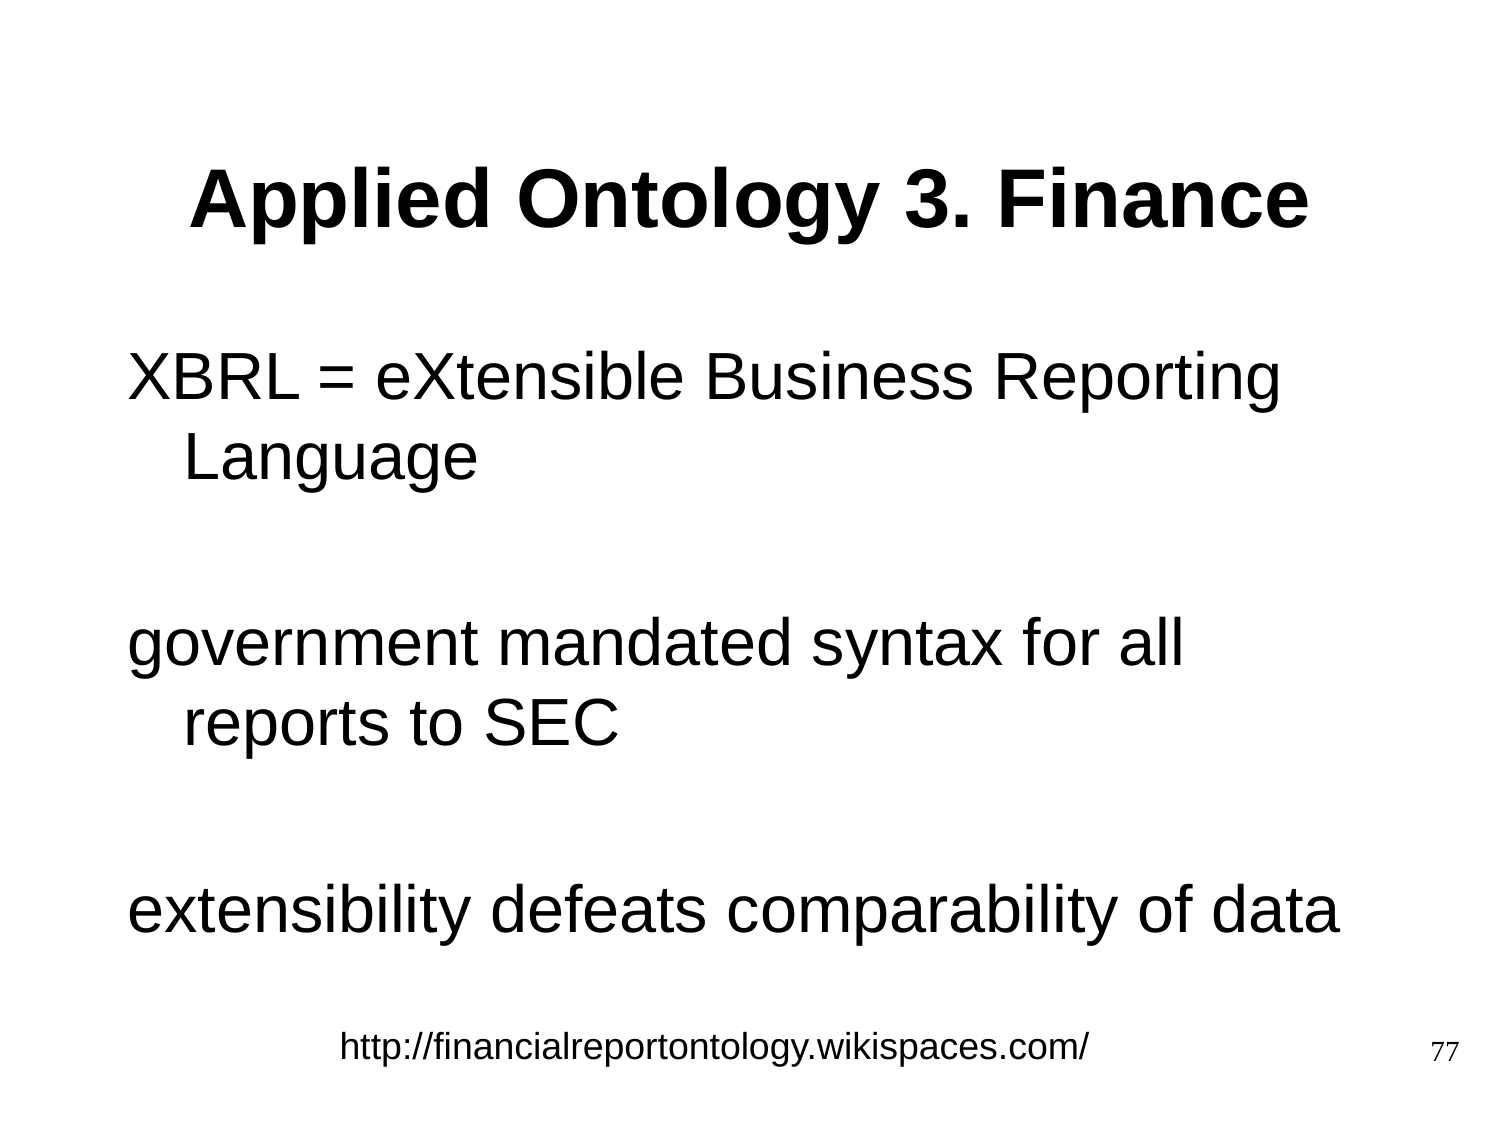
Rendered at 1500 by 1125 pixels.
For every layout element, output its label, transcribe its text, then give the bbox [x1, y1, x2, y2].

title Applied Ontology 3. Finance [112, 99, 1388, 288]
list XBRL = eXtensible Business Reporting Language government mandated syntax for all reports to SEC extensibility defeats comparability of data [112, 324, 1388, 1000]
slide_number 77 [1162, 1024, 1476, 1101]
text_box http://financialreportontology.wikispaces.com/ [324, 1014, 1163, 1075]
